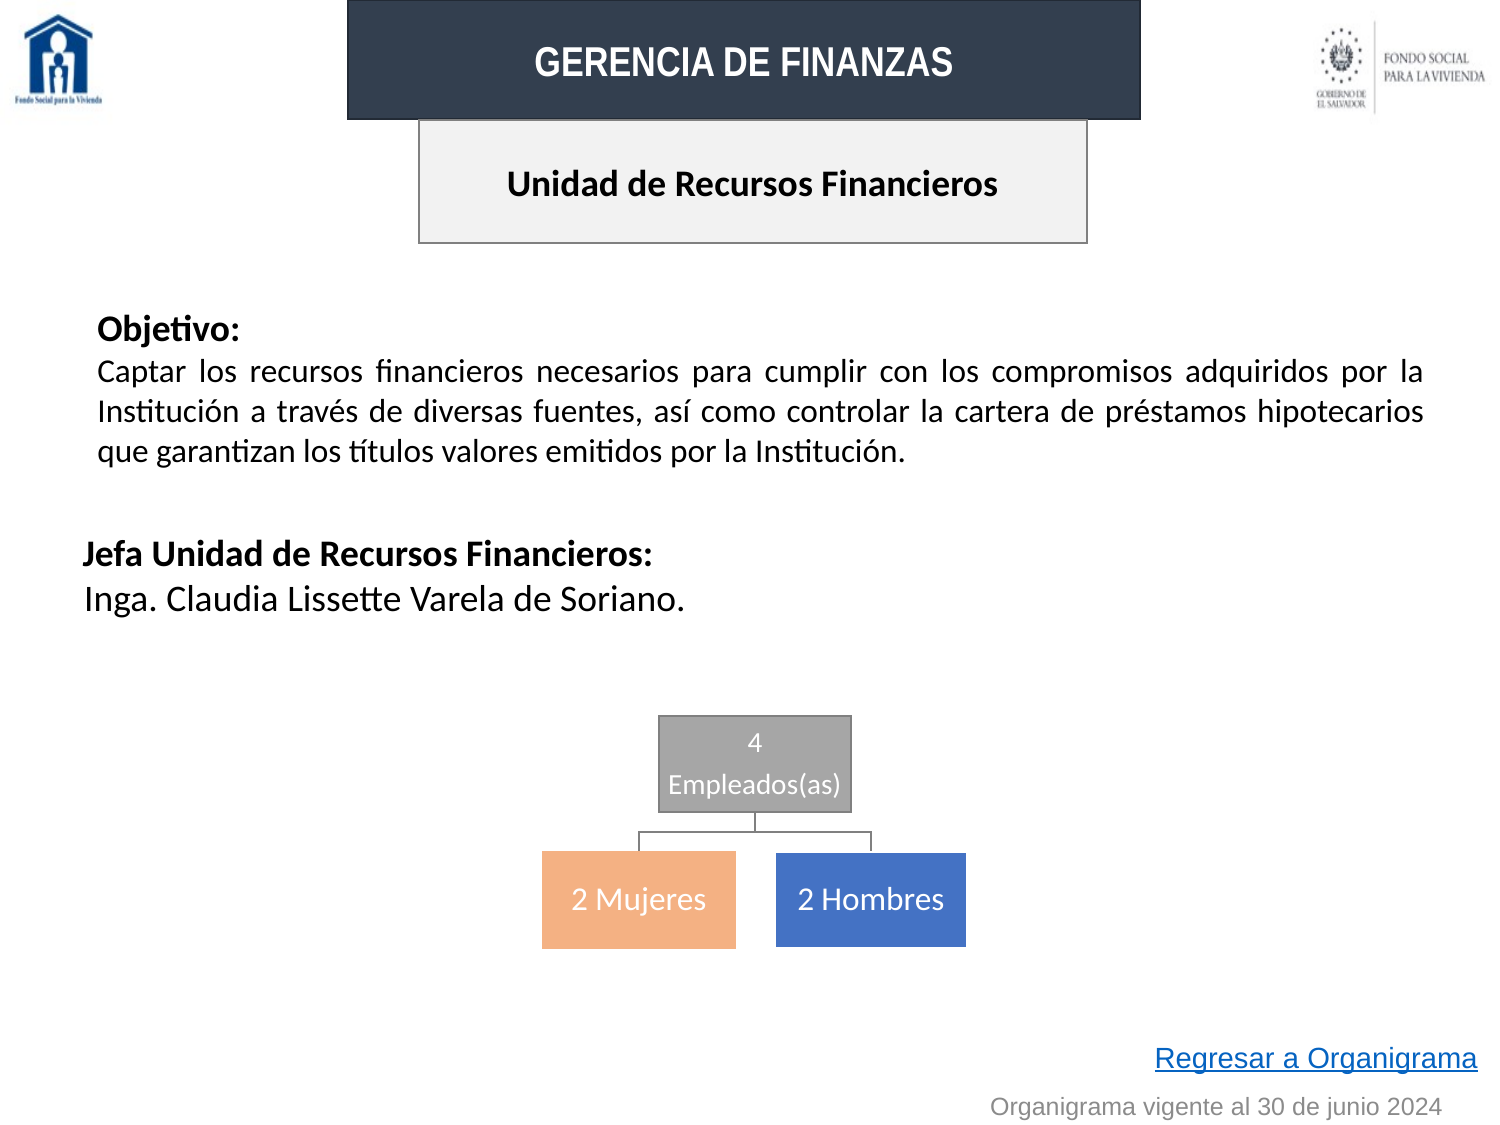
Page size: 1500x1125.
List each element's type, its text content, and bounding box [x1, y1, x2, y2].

picture [0, 0, 1500, 1125]
text_box Jefa Unidad de Recursos Financieros: Inga. Claudia Lissette Varela de Soriano. [53, 521, 709, 626]
text_box Unidad de Recursos Financieros [418, 119, 1088, 244]
footer Organigrama vigente al 30 de junio 2024 [916, 1075, 1500, 1125]
text_box Objetivo: Captar los recursos financieros necesarios para cumplir con los compromisos adquiridos por la Institución a través de diversas fuentes, así como controlar la cartera de préstamos hipotecarios que garantizan los títulos valores emitidos por la Institución. [82, 296, 1442, 477]
text_box Regresar a Organigrama [1139, 1031, 1500, 1075]
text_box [507, 715, 1002, 949]
text_box GERENCIA DE FINANZAS [347, 0, 1141, 120]
